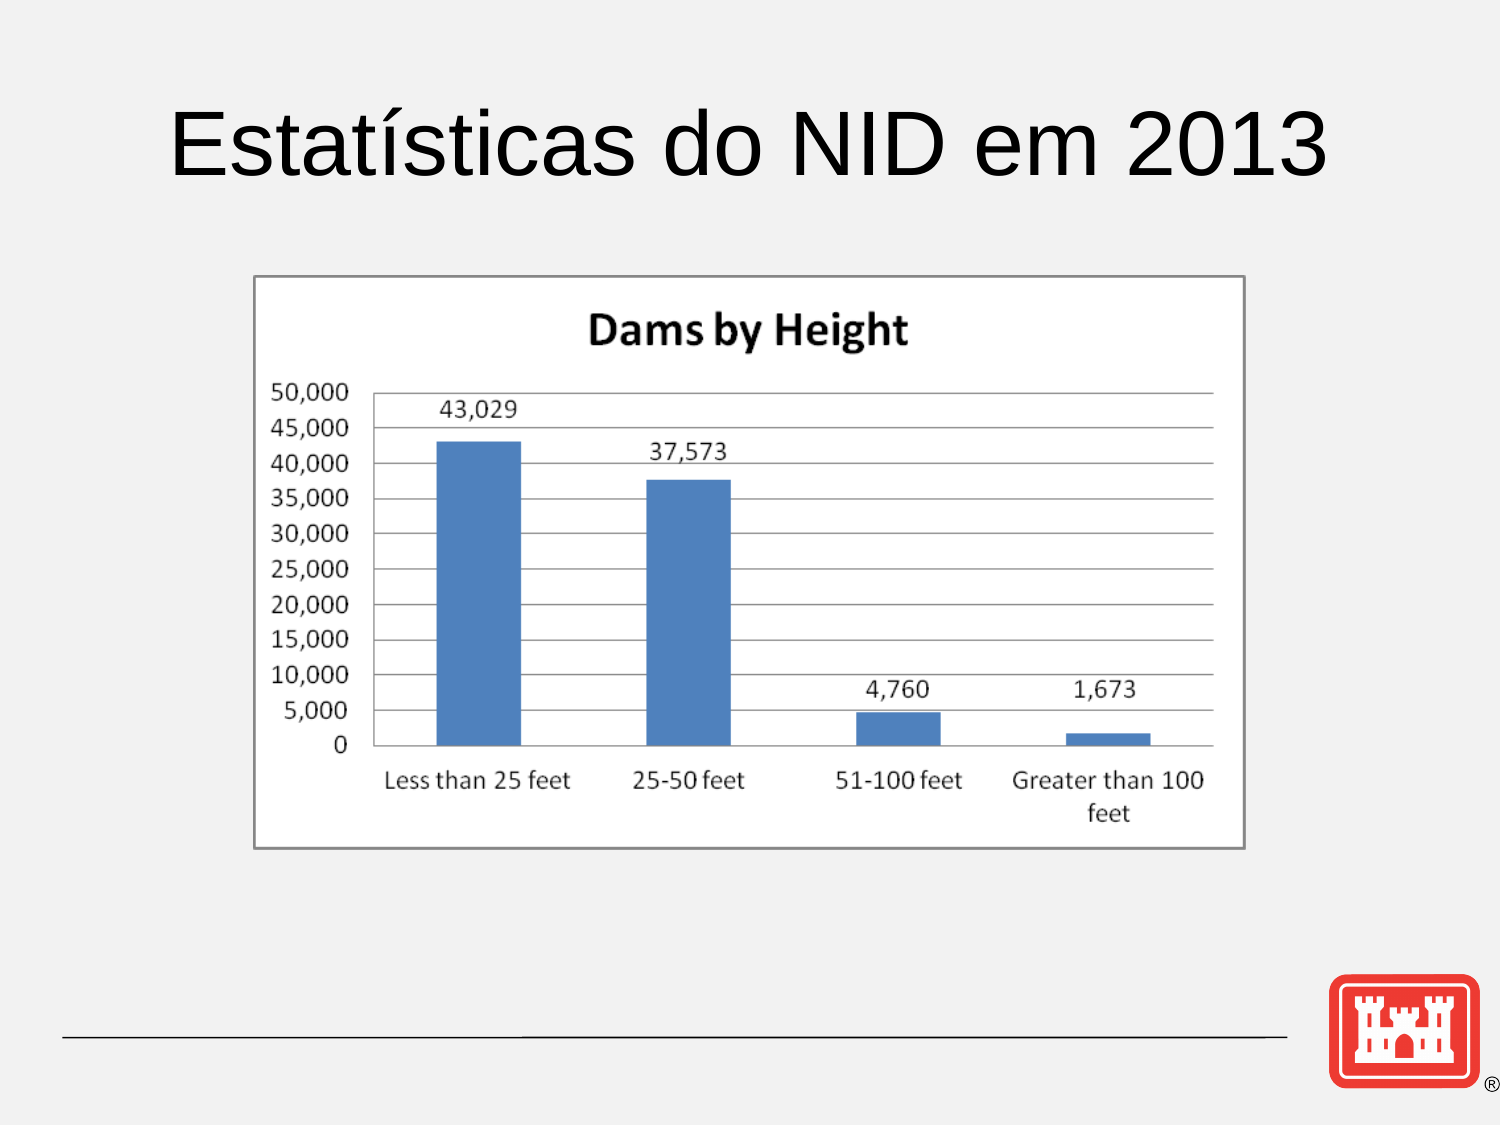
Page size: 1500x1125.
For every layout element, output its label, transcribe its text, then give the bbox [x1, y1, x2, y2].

picture [252, 274, 1248, 851]
picture [1329, 974, 1500, 1092]
title Estatísticas do NID em 2013 [74, 44, 1426, 233]
